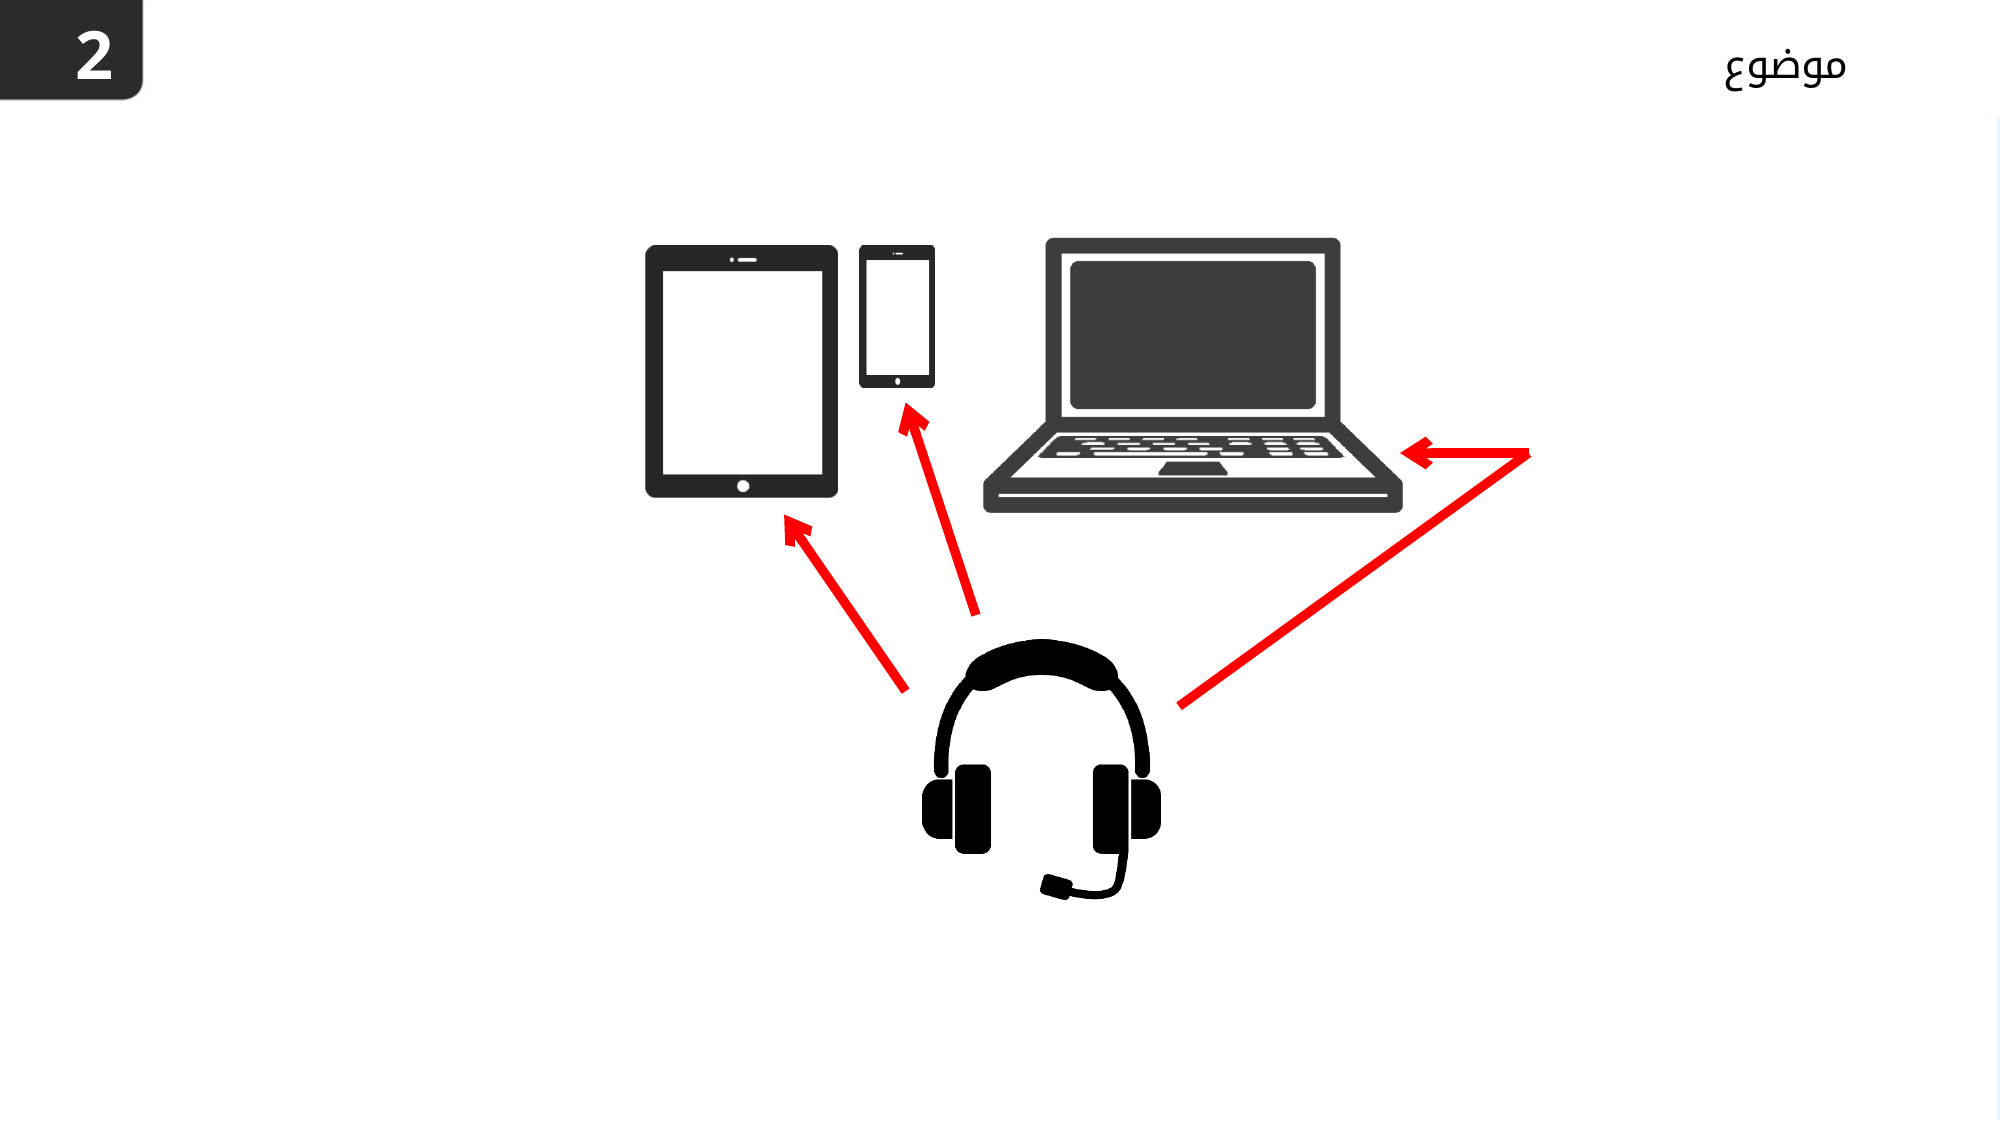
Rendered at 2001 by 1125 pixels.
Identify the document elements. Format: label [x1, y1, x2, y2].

text_box [645, 245, 935, 498]
text_box [1179, 452, 1529, 707]
text_box [784, 514, 906, 692]
picture [0, 0, 2000, 1120]
text_box [905, 402, 976, 616]
